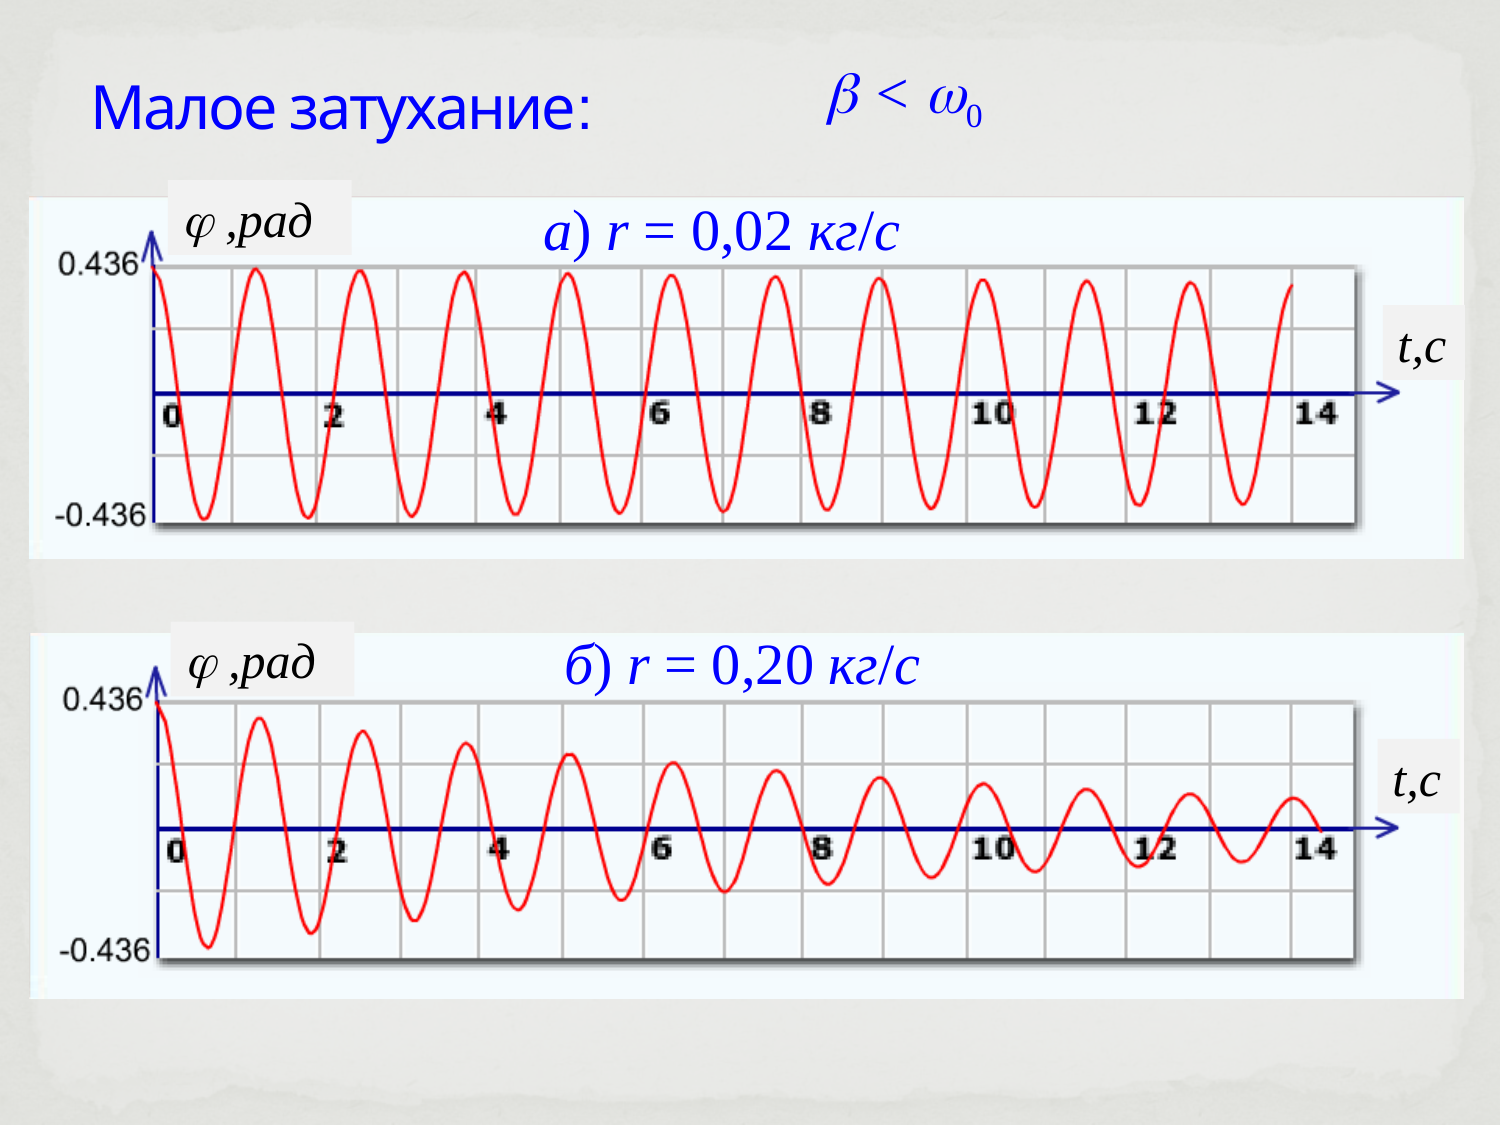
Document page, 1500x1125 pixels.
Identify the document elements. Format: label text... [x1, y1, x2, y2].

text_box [30, 619, 1466, 1000]
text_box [30, 180, 1466, 560]
text_box  < 0 [810, 47, 998, 142]
title Малое затухание: [74, 60, 928, 149]
